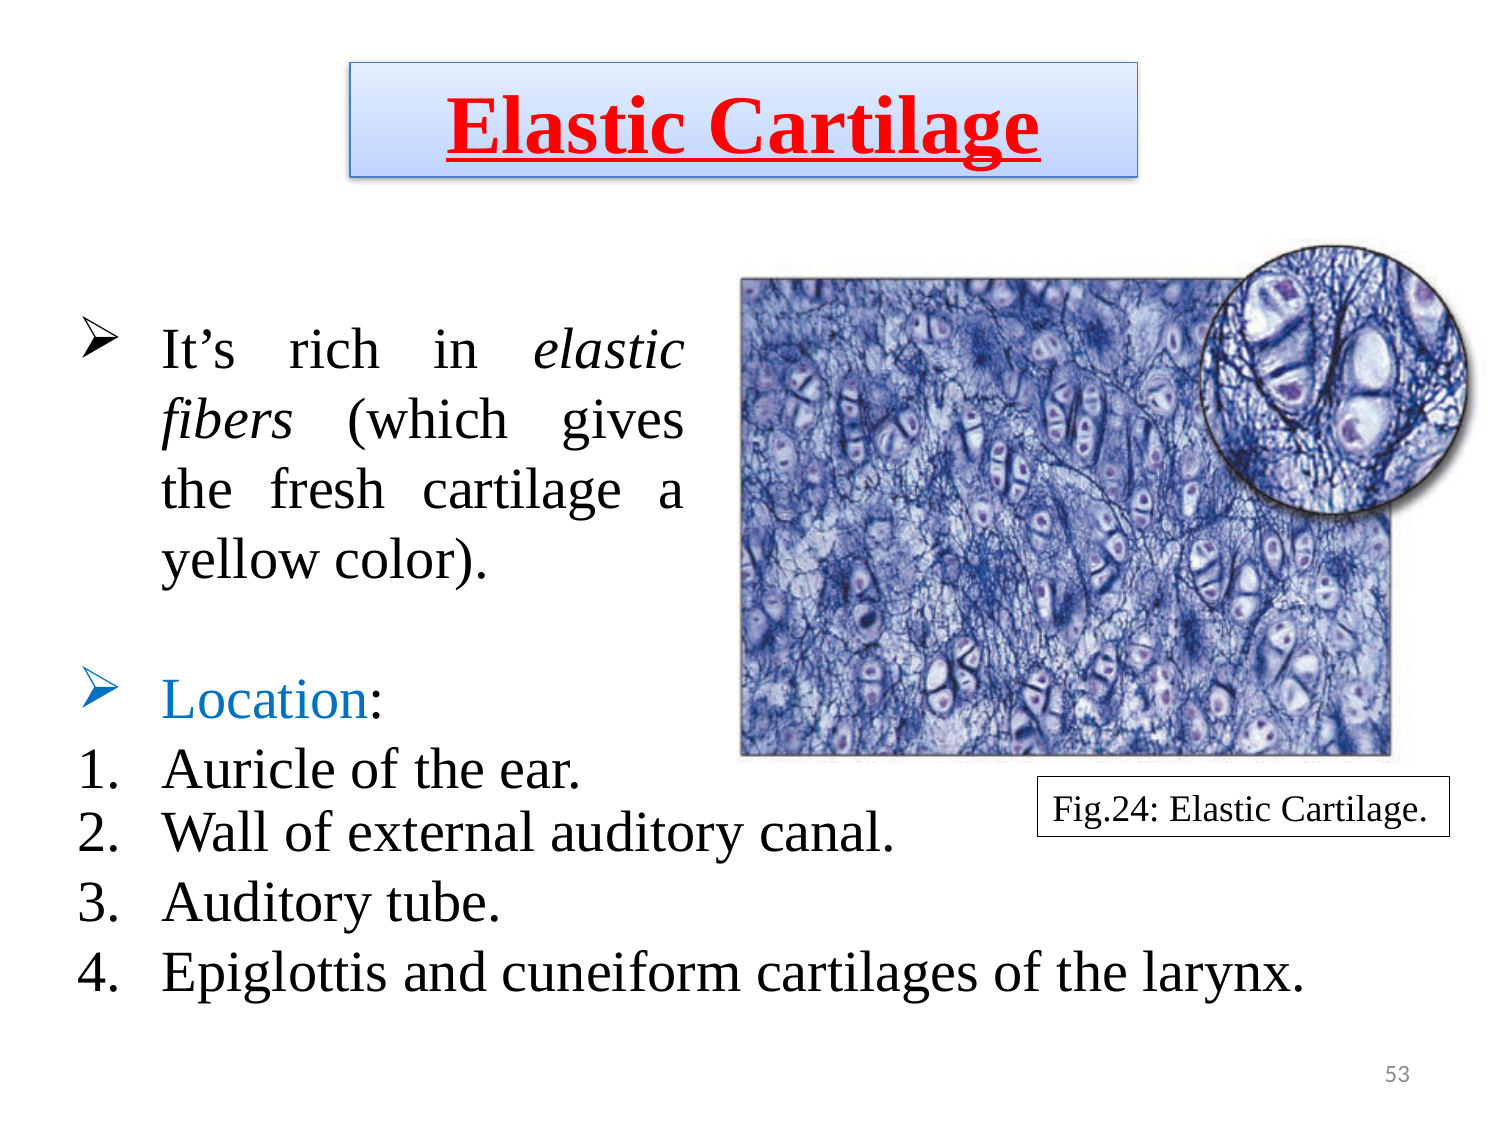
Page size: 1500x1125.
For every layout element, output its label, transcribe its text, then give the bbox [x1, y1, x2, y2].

text_box Elastic Cartilage [349, 62, 1138, 178]
picture [737, 238, 1488, 763]
text_box Wall of external auditory canal. Auditory tube. Epiglottis and cuneiform cartilages of the larynx. [62, 785, 1338, 1010]
text_box It’s rich in elastic fibers (which gives the fresh cartilage a yellow color). Location: Auricle of the ear. [62, 302, 700, 785]
text_box Fig.24: Elastic Cartilage. [1037, 776, 1450, 837]
slide_number 53 [1074, 1042, 1425, 1103]
